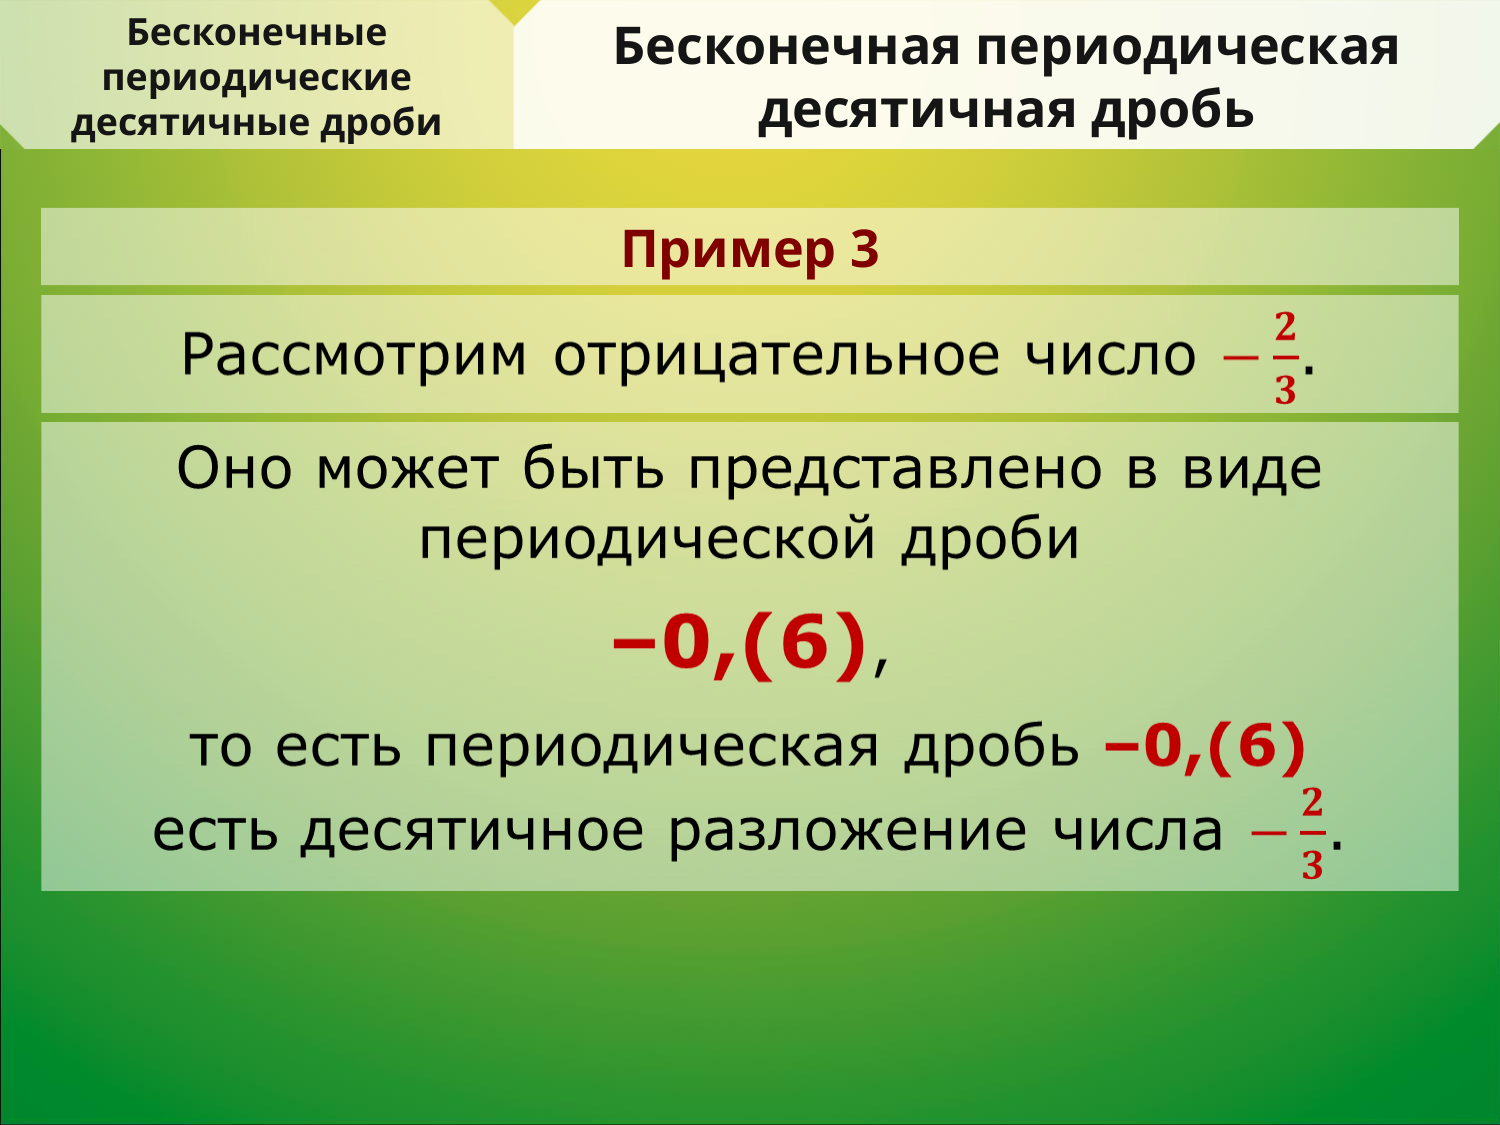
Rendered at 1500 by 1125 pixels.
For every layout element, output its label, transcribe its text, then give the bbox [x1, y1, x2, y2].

text_box Пример 3 [41, 207, 1459, 286]
text_box [41, 295, 1459, 413]
picture [0, 0, 1500, 1125]
text_box [41, 422, 1459, 891]
